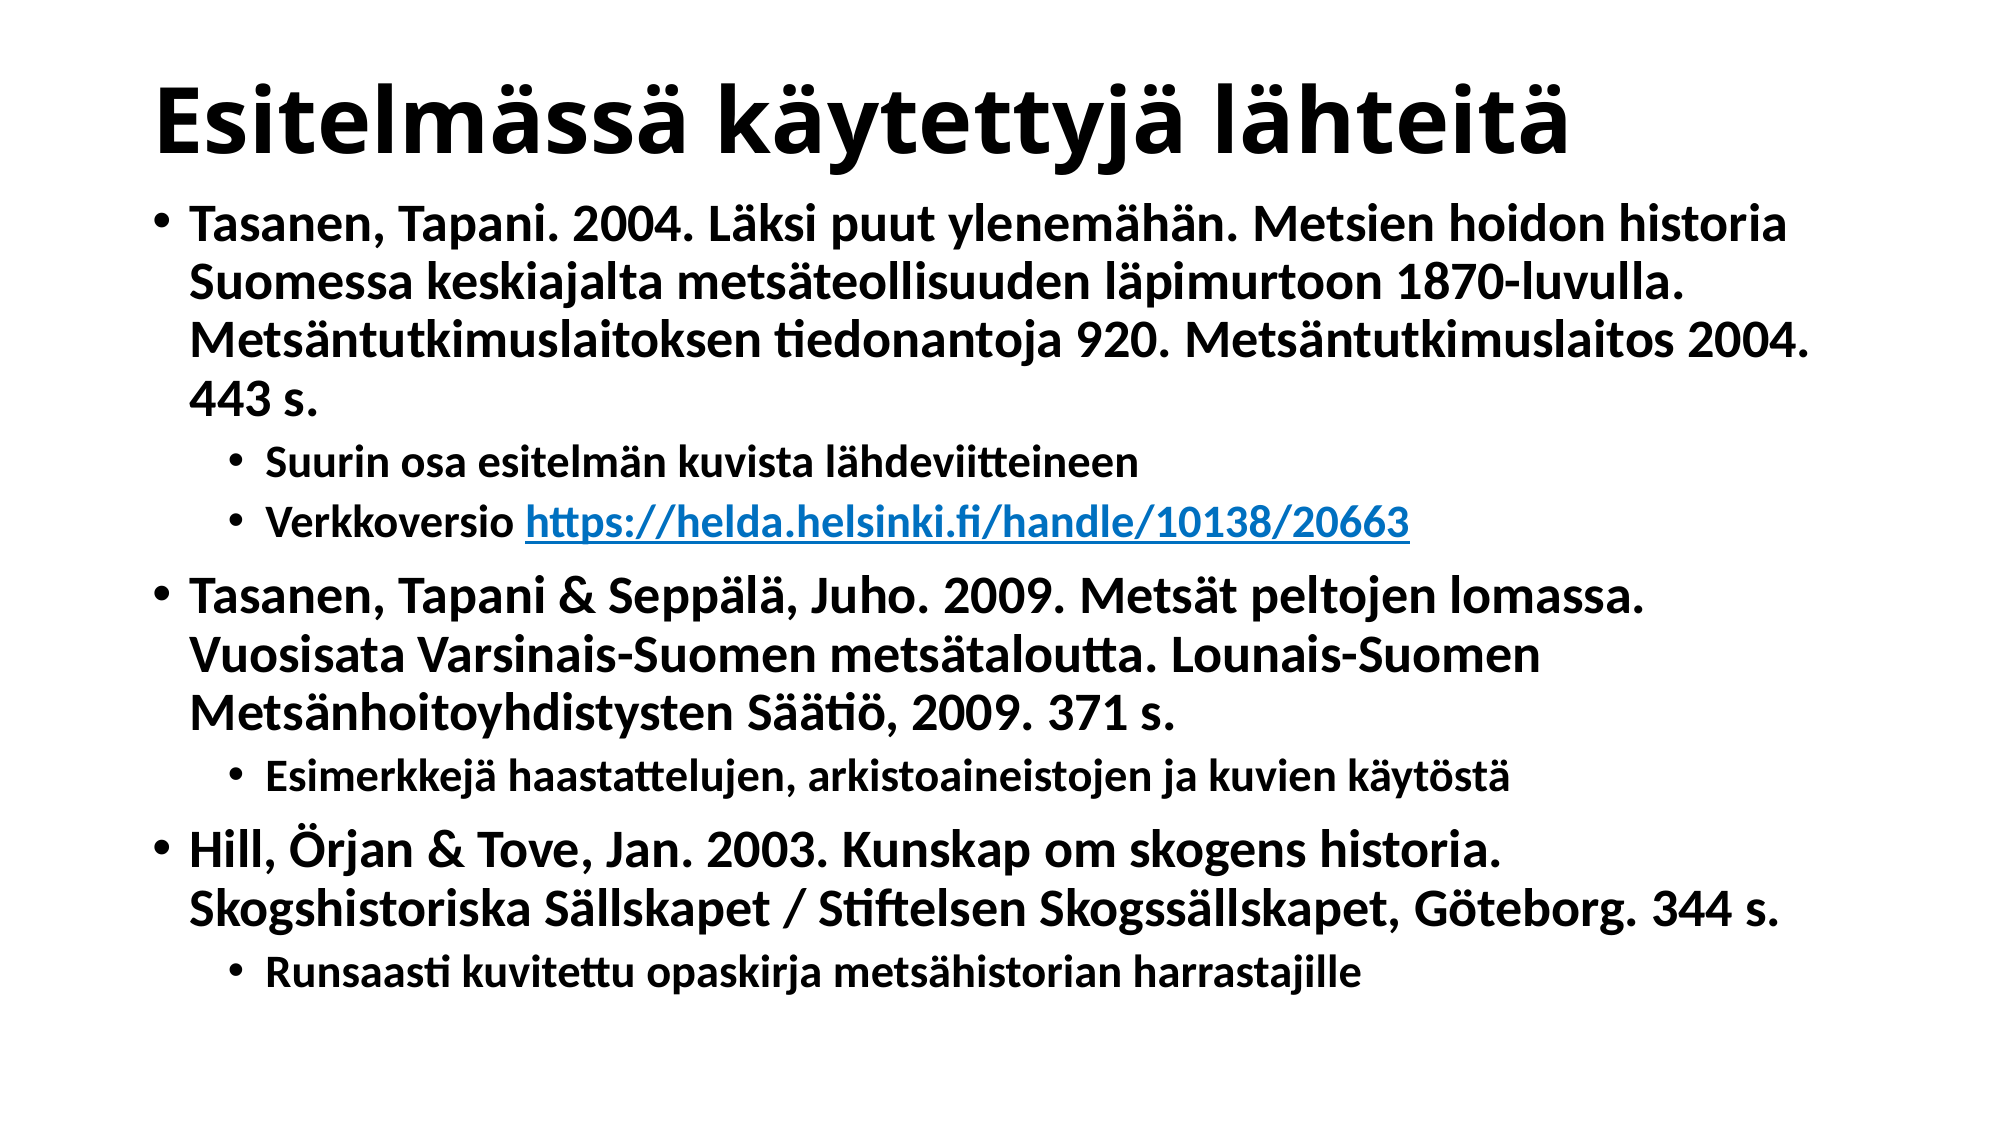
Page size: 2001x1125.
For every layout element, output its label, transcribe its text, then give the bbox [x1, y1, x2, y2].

list Tasanen, Tapani. 2004. Läksi puut ylenemähän. Metsien hoidon historia Suomessa keskiajalta metsäteollisuuden läpimurtoon 1870-luvulla. Metsäntutkimuslaitoksen tiedonantoja 920. Metsäntutkimuslaitos 2004. 443 s. Suurin osa esitelmän kuvista lähdeviitteineen Verkkoversio https://helda.helsinki.fi/handle/10138/20663 Tasanen, Tapani & Seppälä, Juho. 2009. Metsät peltojen lomassa. Vuosisata Varsinais-Suomen metsätaloutta. Lounais-Suomen Metsänhoitoyhdistysten Säätiö, 2009. 371 s. Esimerkkejä haastattelujen, arkistoaineistojen ja kuvien käytöstä Hill, Örjan & Tove, Jan. 2003. Kunskap om skogens historia. Skogshistoriska Sällskapet / Stiftelsen Skogssällskapet, Göteborg. 344 s. Runsaasti kuvitettu opaskirja metsähistorian harrastajille [137, 186, 1863, 1014]
title Esitelmässä käytettyjä lähteitä [137, 59, 1863, 186]
